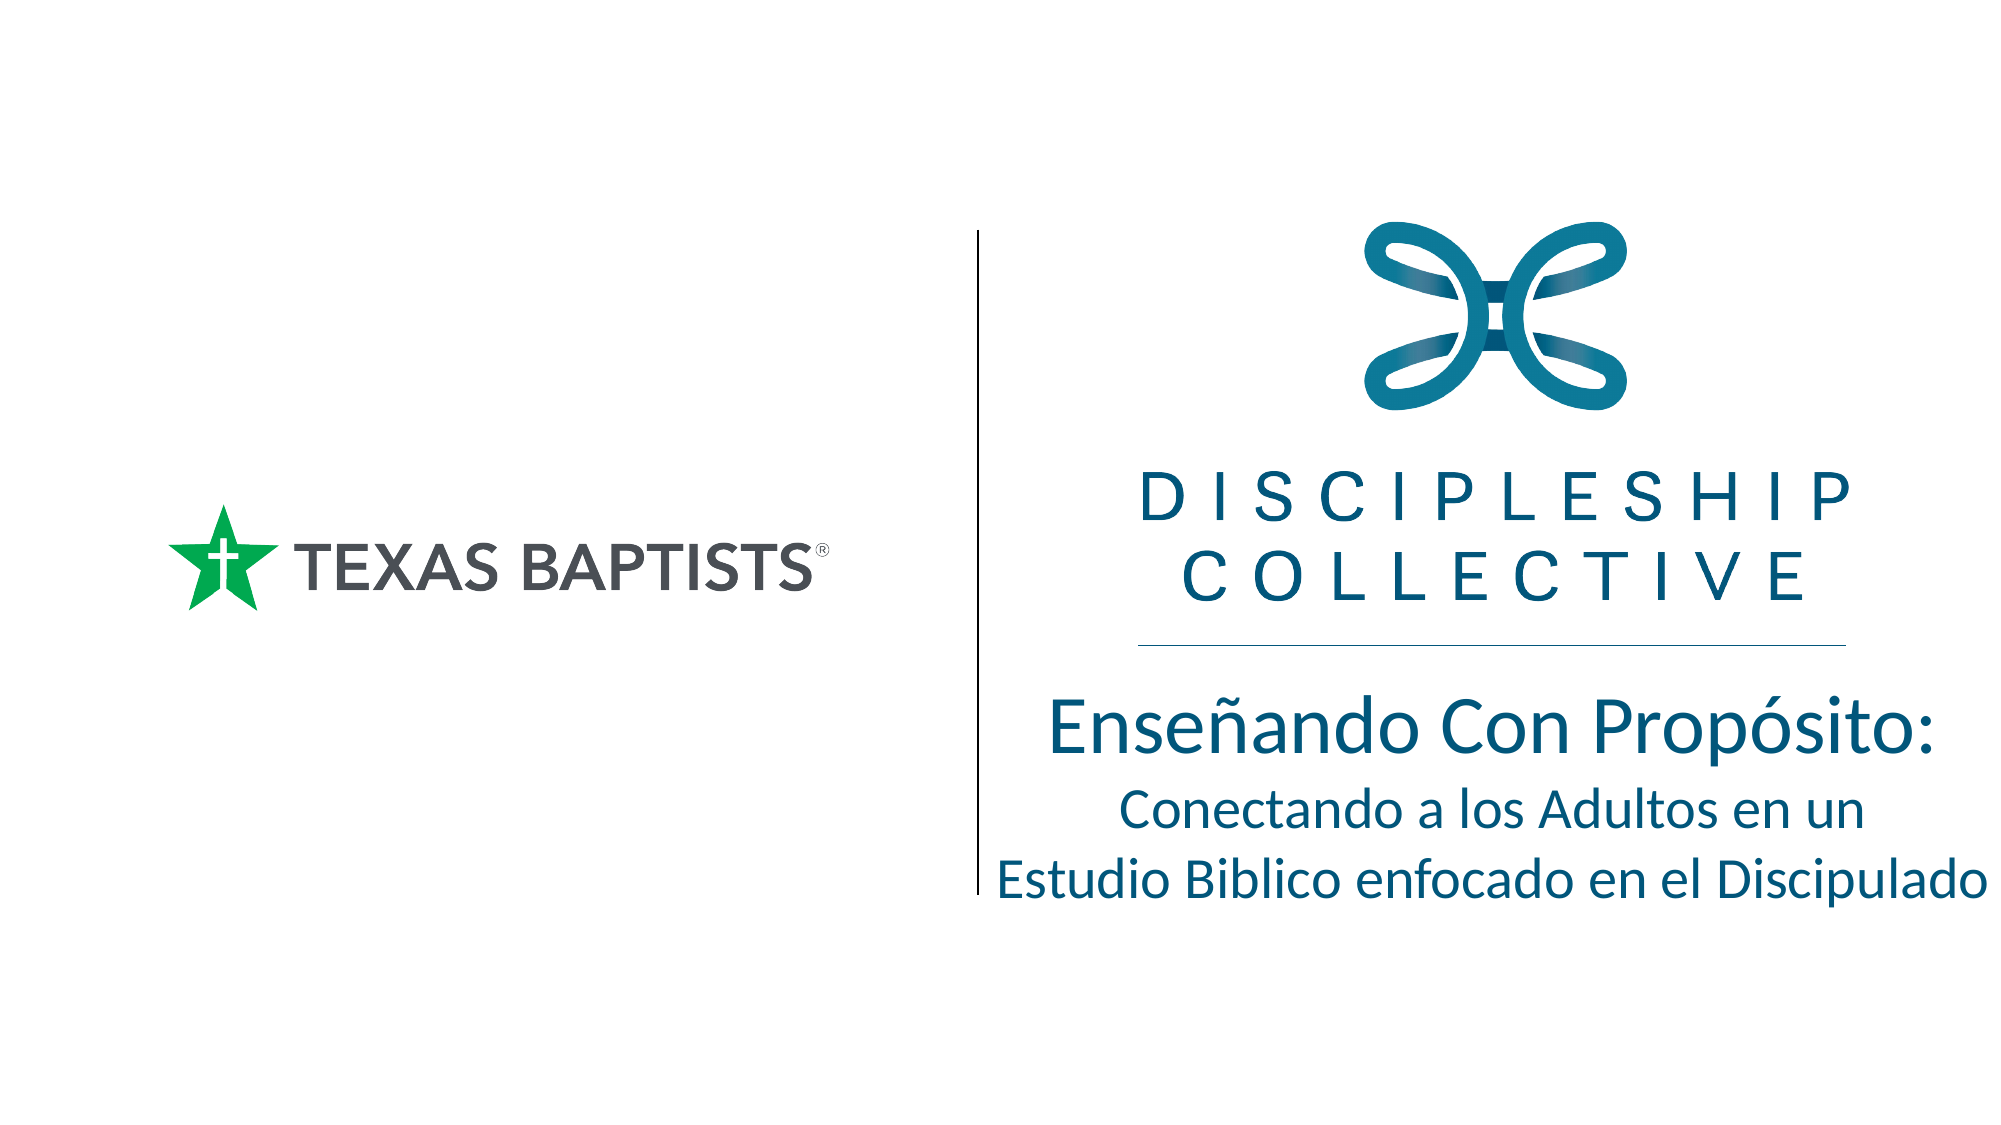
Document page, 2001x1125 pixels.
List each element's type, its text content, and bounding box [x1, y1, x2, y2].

picture [1127, 203, 1863, 626]
picture [125, 471, 876, 654]
text_box Enseñando Con Propósito: Conectando a los Adultos en un Estudio Biblico enfocado en el Discipulado [981, 662, 2000, 918]
